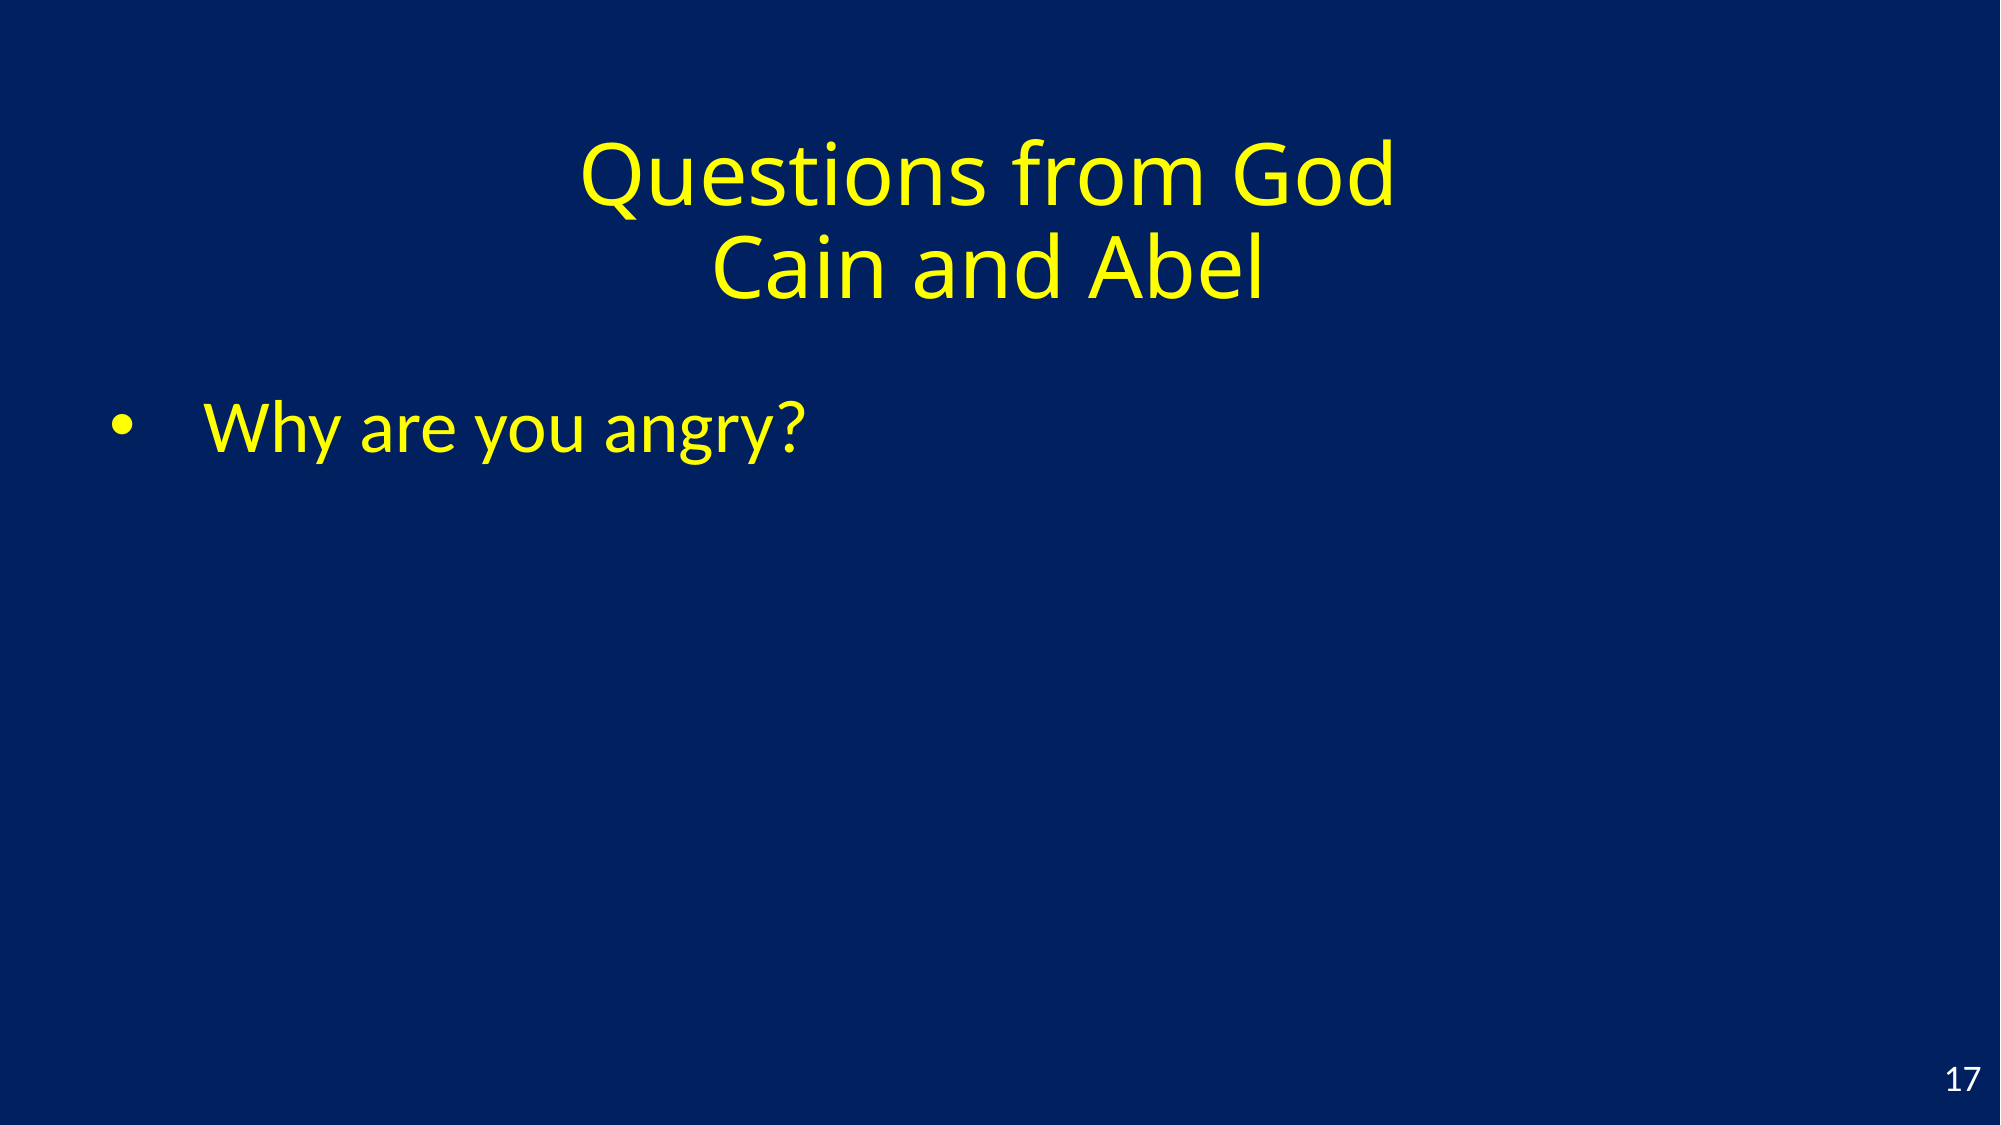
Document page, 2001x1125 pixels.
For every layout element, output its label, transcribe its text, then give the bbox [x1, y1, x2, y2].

text_box 17 [1928, 1046, 1997, 1107]
subtitle Why are you angry? [94, 379, 1905, 871]
title Questions from God Cain and Abel [120, 121, 1857, 325]
